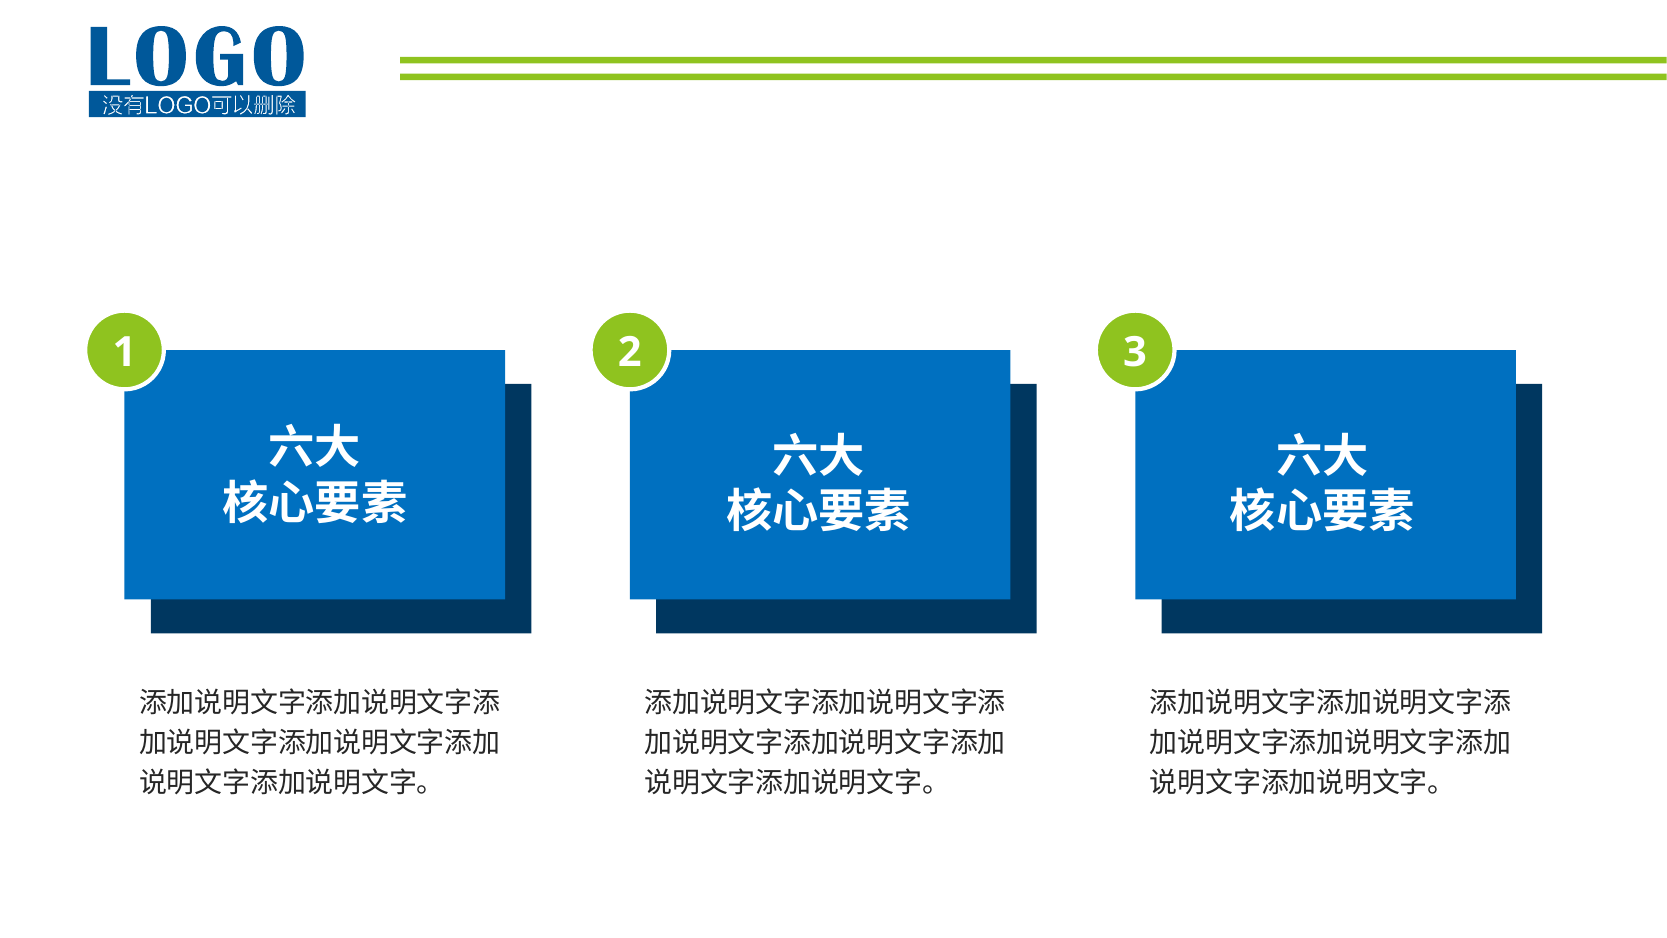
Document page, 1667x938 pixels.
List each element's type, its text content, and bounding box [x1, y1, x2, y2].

text_box [90, 26, 131, 86]
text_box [629, 349, 1037, 634]
text_box [136, 26, 186, 87]
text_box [1135, 349, 1543, 634]
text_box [124, 349, 532, 634]
text_box 2 [588, 308, 672, 391]
text_box 添加说明文字添加说明文字添加说明文字添加说明文字添加说明文字添加说明文字。 [629, 670, 1037, 837]
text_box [399, 56, 1667, 81]
text_box 添加说明文字添加说明文字添加说明文字添加说明文字添加说明文字添加说明文字。 [124, 670, 532, 837]
text_box 1 [83, 308, 166, 392]
text_box 3 [1093, 308, 1177, 391]
text_box 添加说明文字添加说明文字添加说明文字添加说明文字添加说明文字添加说明文字。 [1135, 670, 1543, 837]
text_box [88, 90, 306, 118]
text_box [253, 26, 304, 87]
text_box 六大 核心要素 [114, 410, 119, 536]
text_box [195, 26, 244, 87]
text_box 六大 核心要素 [618, 418, 624, 545]
text_box 六大 核心要素 [1122, 418, 1129, 545]
